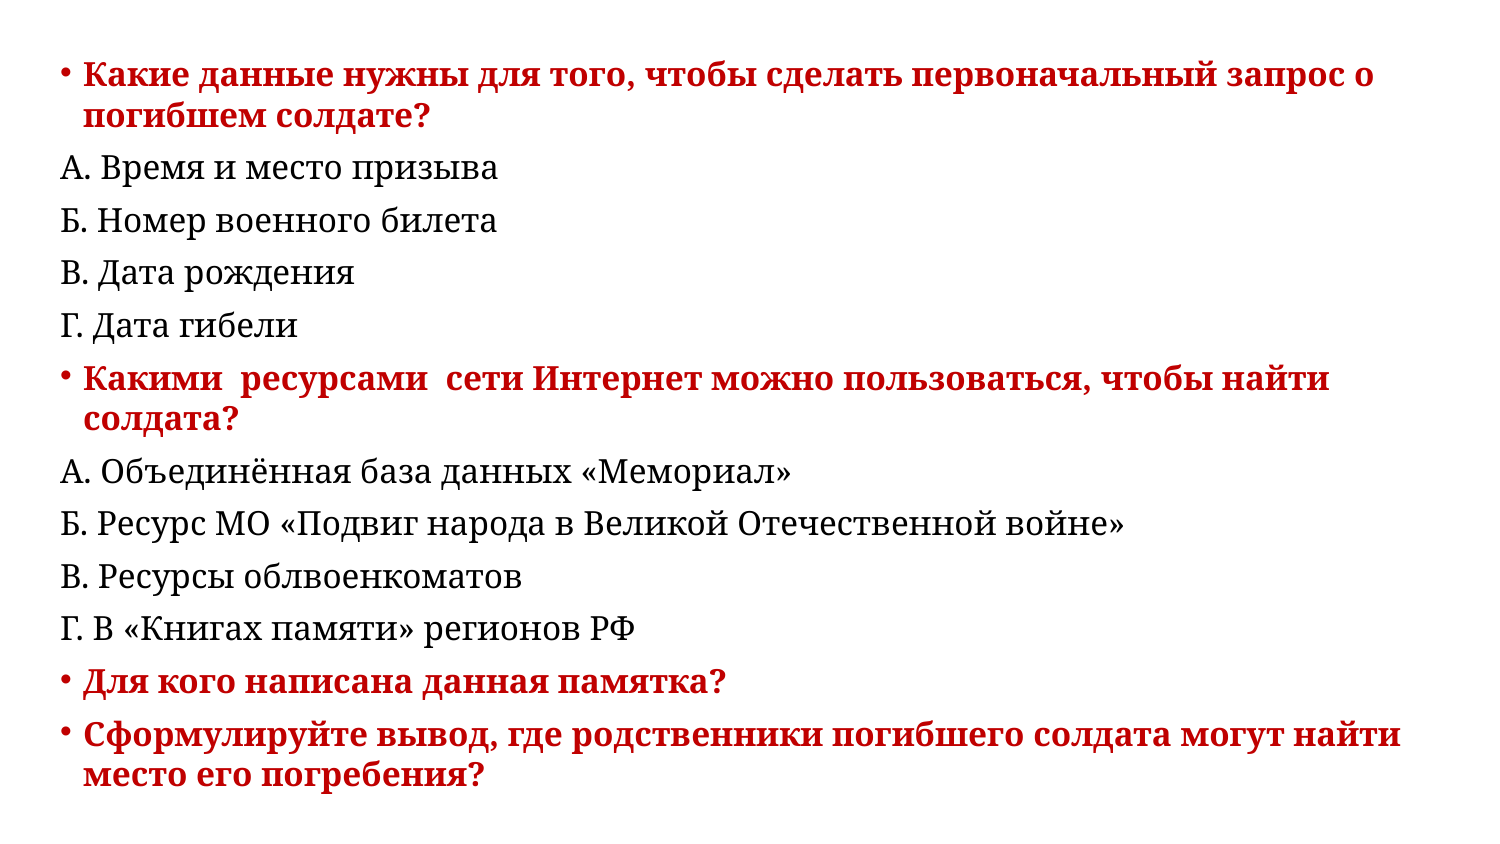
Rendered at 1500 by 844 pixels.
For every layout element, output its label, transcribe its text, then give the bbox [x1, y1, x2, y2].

list Какие данные нужны для того, чтобы сделать первоначальный запрос о погибшем солдате? А. Время и место призыва Б. Номер военного билета В. Дата рождения Г. Дата гибели Какими ресурсами сети Интернет можно пользоваться, чтобы найти солдата? А. Объединённая база данных «Мемориал» Б. Ресурс МО «Подвиг народа в Великой Отечественной войне» В. Ресурсы облвоенкоматов Г. В «Книгах памяти» регионов РФ Для кого написана данная памятка? Сформулируйте вывод, где родственники погибшего солдата могут найти место его погребения? [45, 46, 1428, 809]
